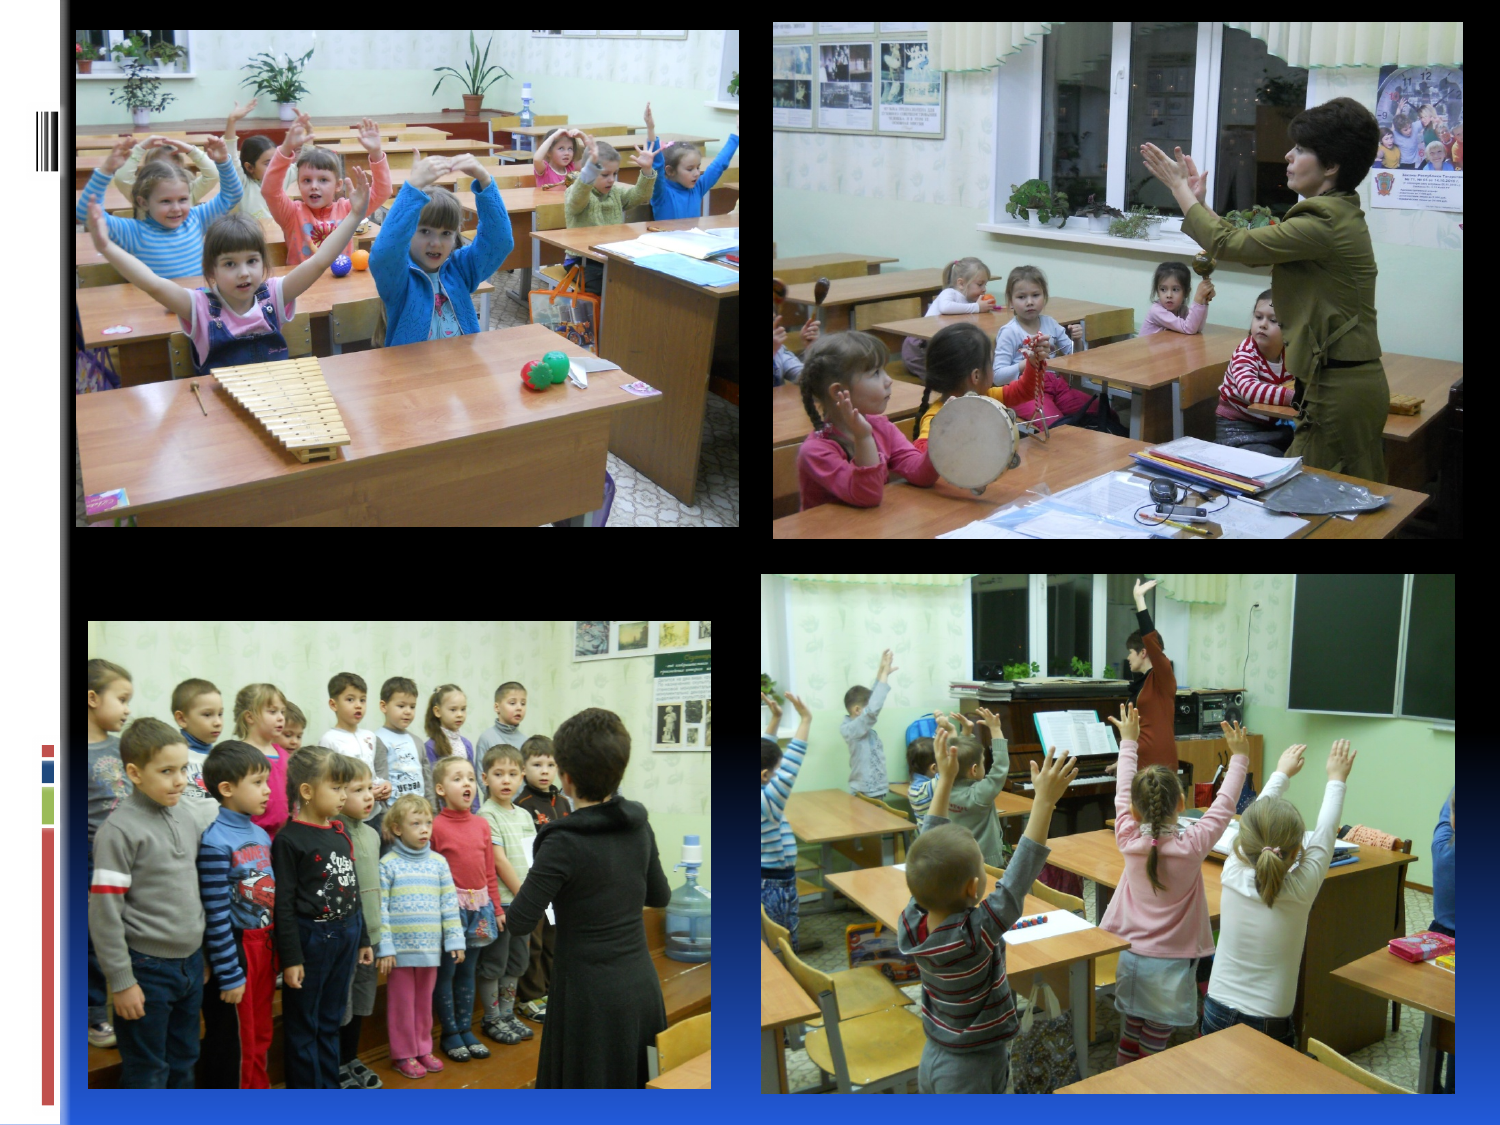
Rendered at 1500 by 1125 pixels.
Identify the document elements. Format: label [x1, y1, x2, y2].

picture [761, 573, 1456, 1095]
picture [773, 21, 1464, 540]
picture [88, 621, 712, 1089]
picture [76, 30, 739, 528]
